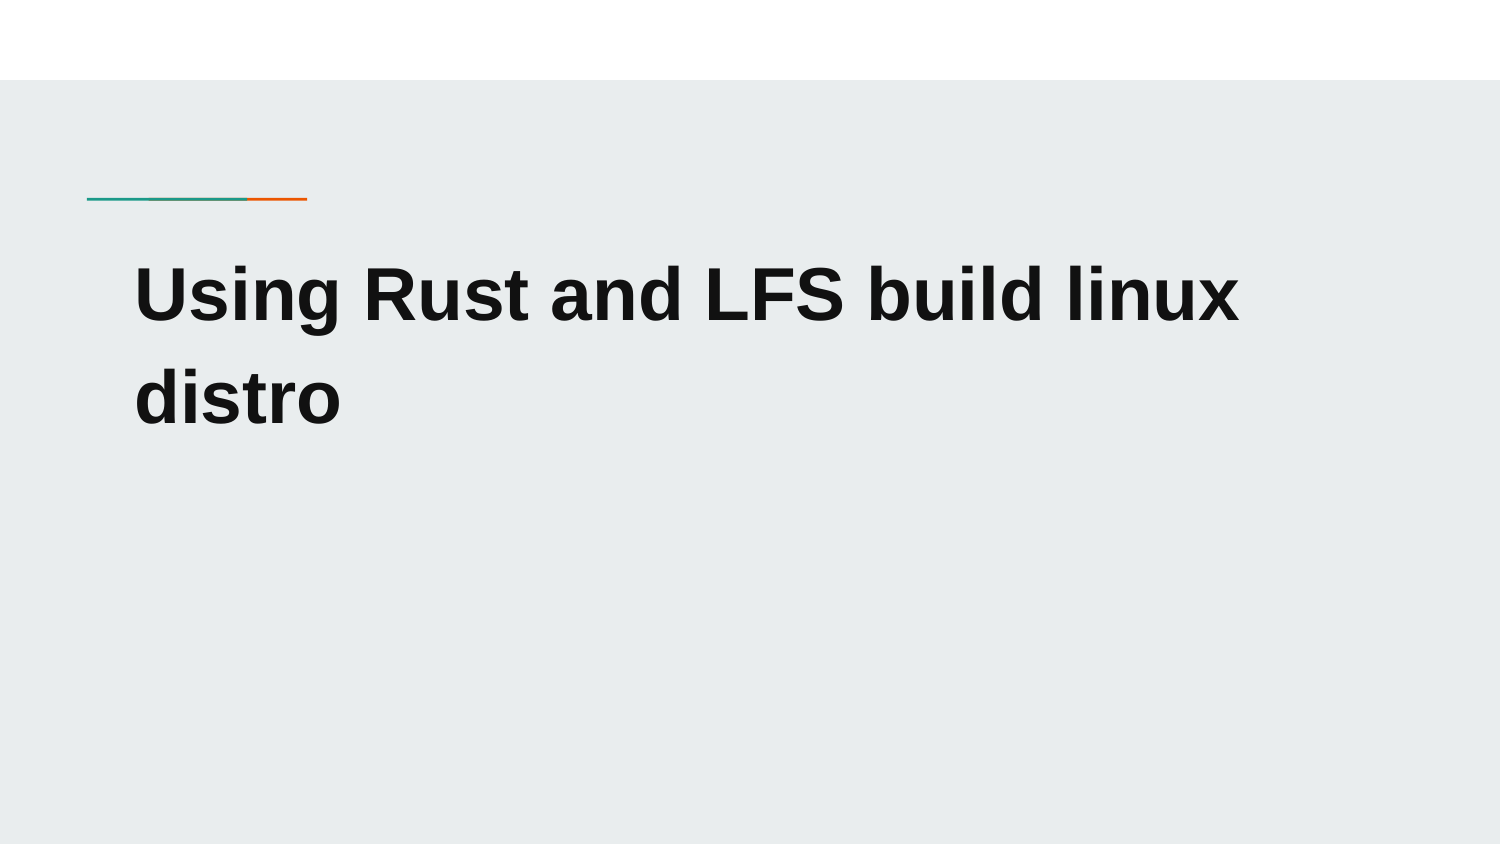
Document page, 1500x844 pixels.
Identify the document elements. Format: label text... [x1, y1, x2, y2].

title Using Rust and LFS build linux distro [119, 216, 1381, 490]
